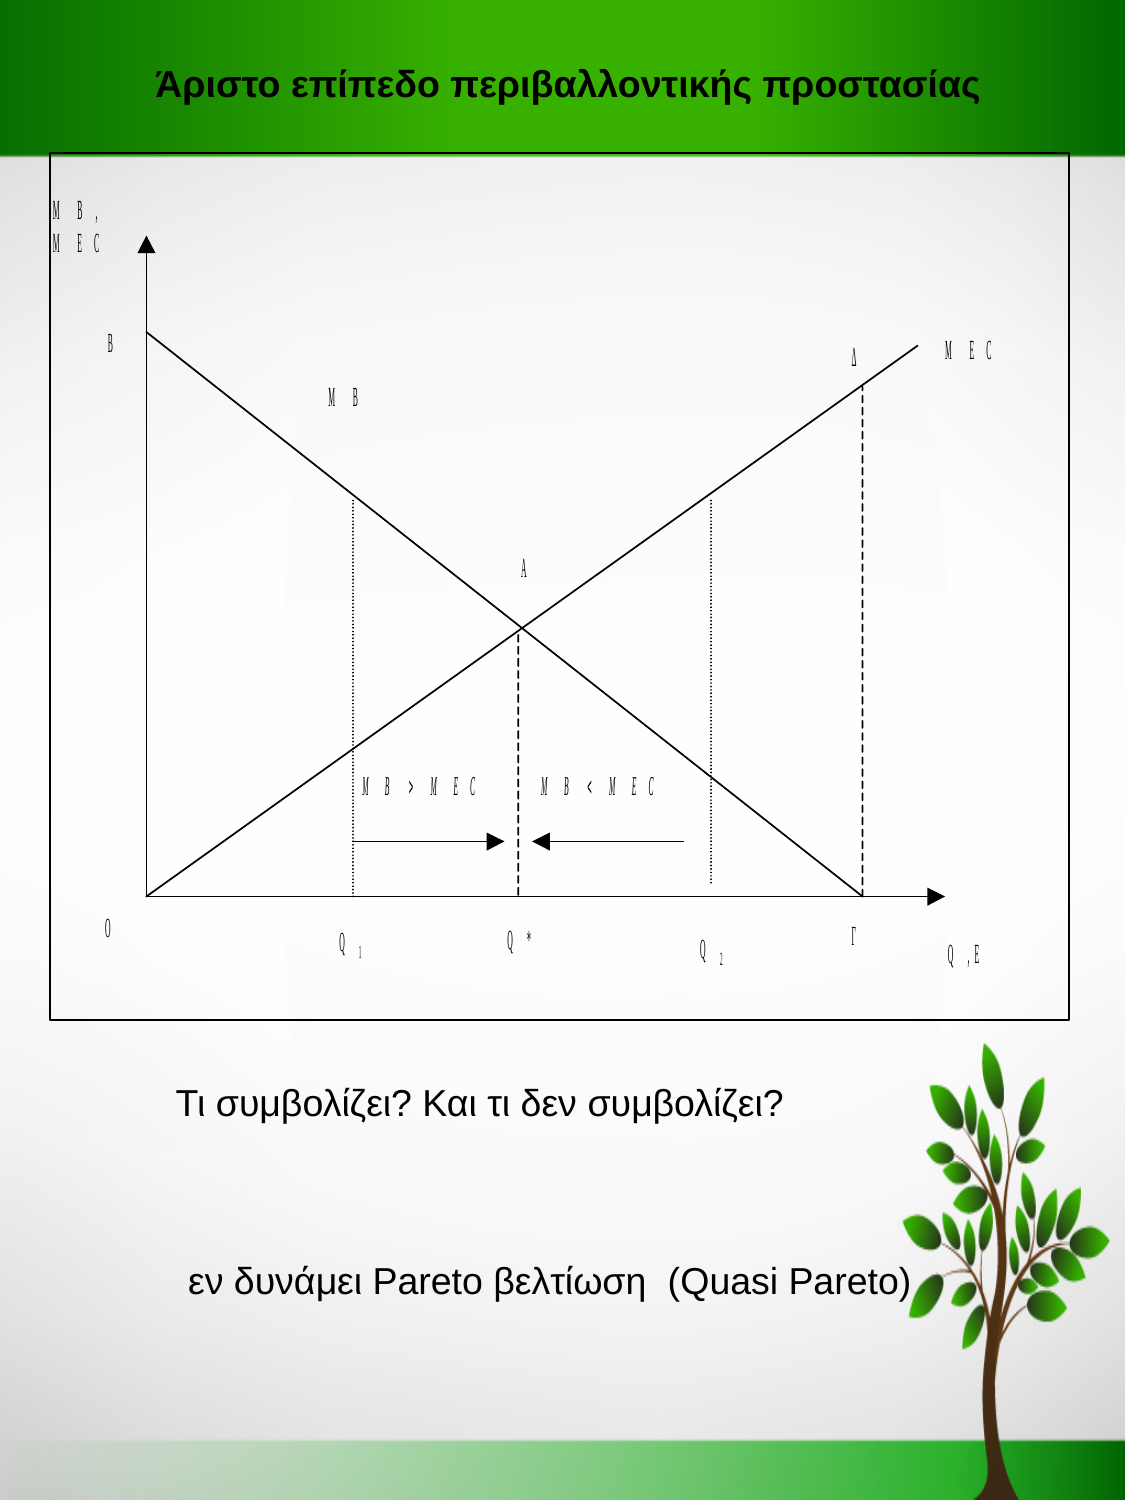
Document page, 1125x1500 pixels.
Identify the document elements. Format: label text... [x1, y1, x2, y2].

picture [0, 0, 1125, 1500]
text_box Τι συμβολίζει? Και τι δεν συμβολίζει? [160, 1072, 800, 1132]
text_box Άριστο επίπεδο περιβαλλοντικής προστασίας [140, 53, 1008, 113]
text_box εν δυνάμει Pareto βελτίωση (Quasi Pareto) [173, 1249, 927, 1310]
